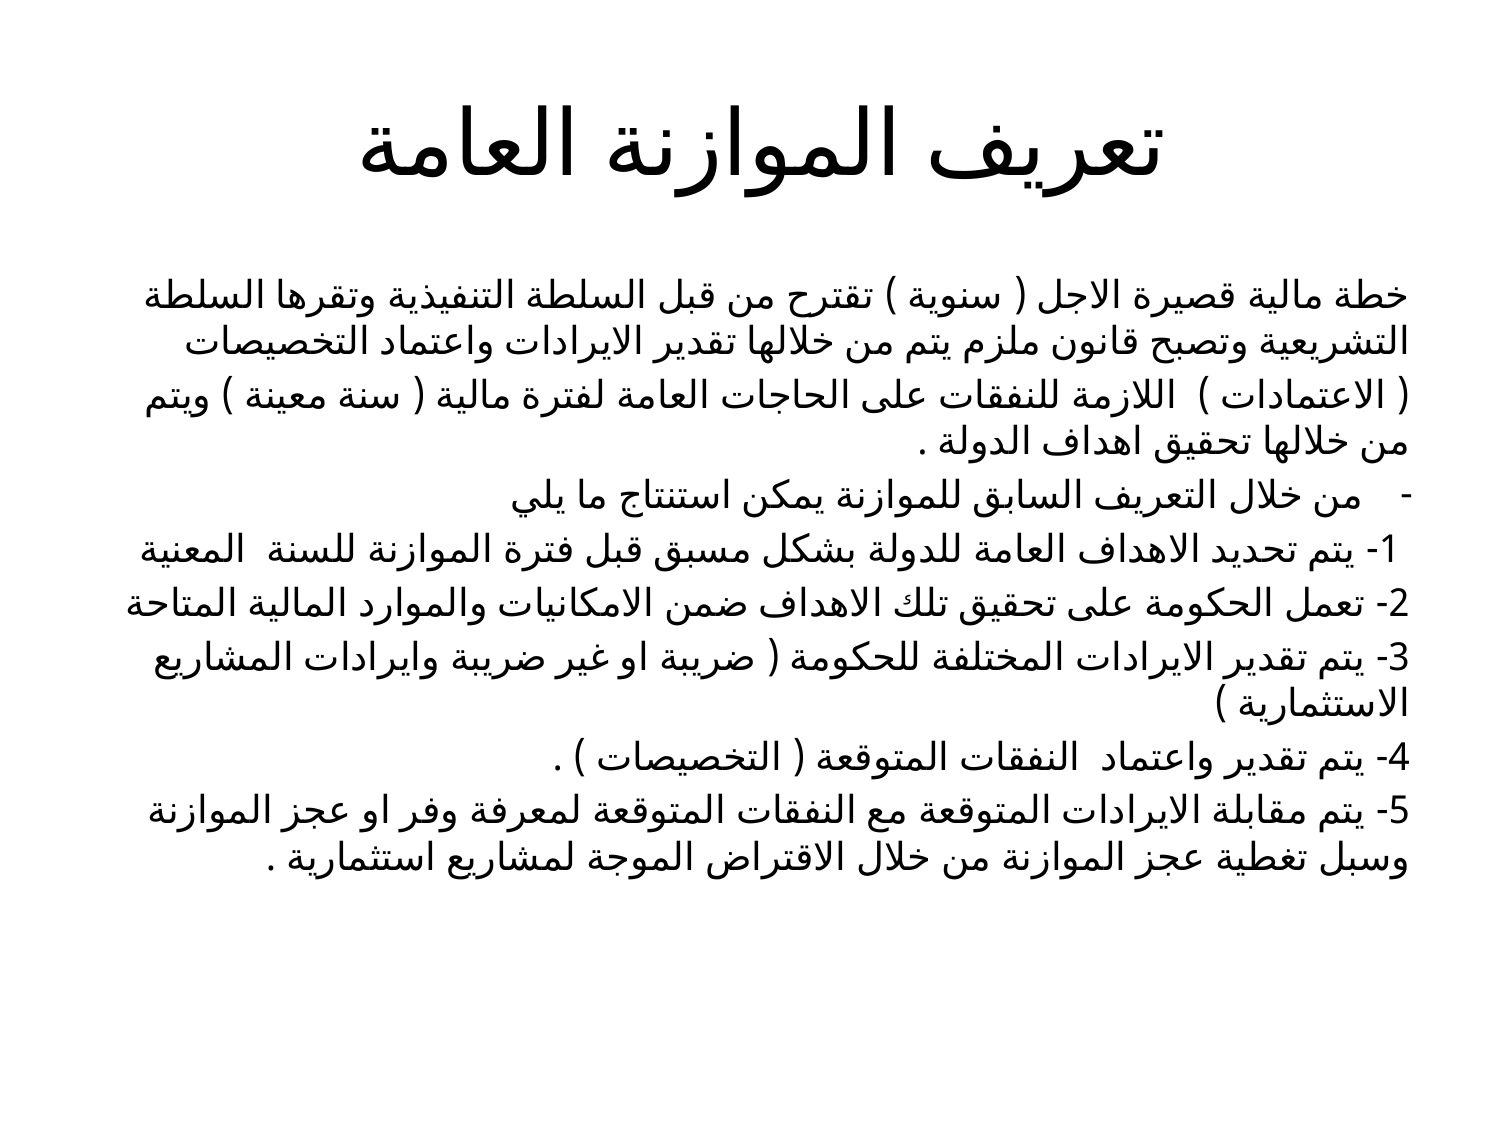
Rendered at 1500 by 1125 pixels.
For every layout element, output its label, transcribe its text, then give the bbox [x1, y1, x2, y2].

list خطة مالية قصيرة الاجل ( سنوية ) تقترح من قبل السلطة التنفيذية وتقرها السلطة التشريعية وتصبح قانون ملزم يتم من خلالها تقدير الايرادات واعتماد التخصيصات ( الاعتمادات ) اللازمة للنفقات على الحاجات العامة لفترة مالية ( سنة معينة ) ويتم من خلالها تحقيق اهداف الدولة . من خلال التعريف السابق للموازنة يمكن استنتاج ما يلي 1- يتم تحديد الاهداف العامة للدولة بشكل مسبق قبل فترة الموازنة للسنة المعنية 2- تعمل الحكومة على تحقيق تلك الاهداف ضمن الامكانيات والموارد المالية المتاحة 3- يتم تقدير الايرادات المختلفة للحكومة ( ضريبة او غير ضريبة وايرادات المشاريع الاستثمارية ) 4- يتم تقدير واعتماد النفقات المتوقعة ( التخصيصات ) . 5- يتم مقابلة الايرادات المتوقعة مع النفقات المتوقعة لمعرفة وفر او عجز الموازنة وسبل تغطية عجز الموازنة من خلال الاقتراض الموجة لمشاريع استثمارية . [75, 262, 1425, 1005]
title تعريف الموازنة العامة [75, 45, 1425, 233]
